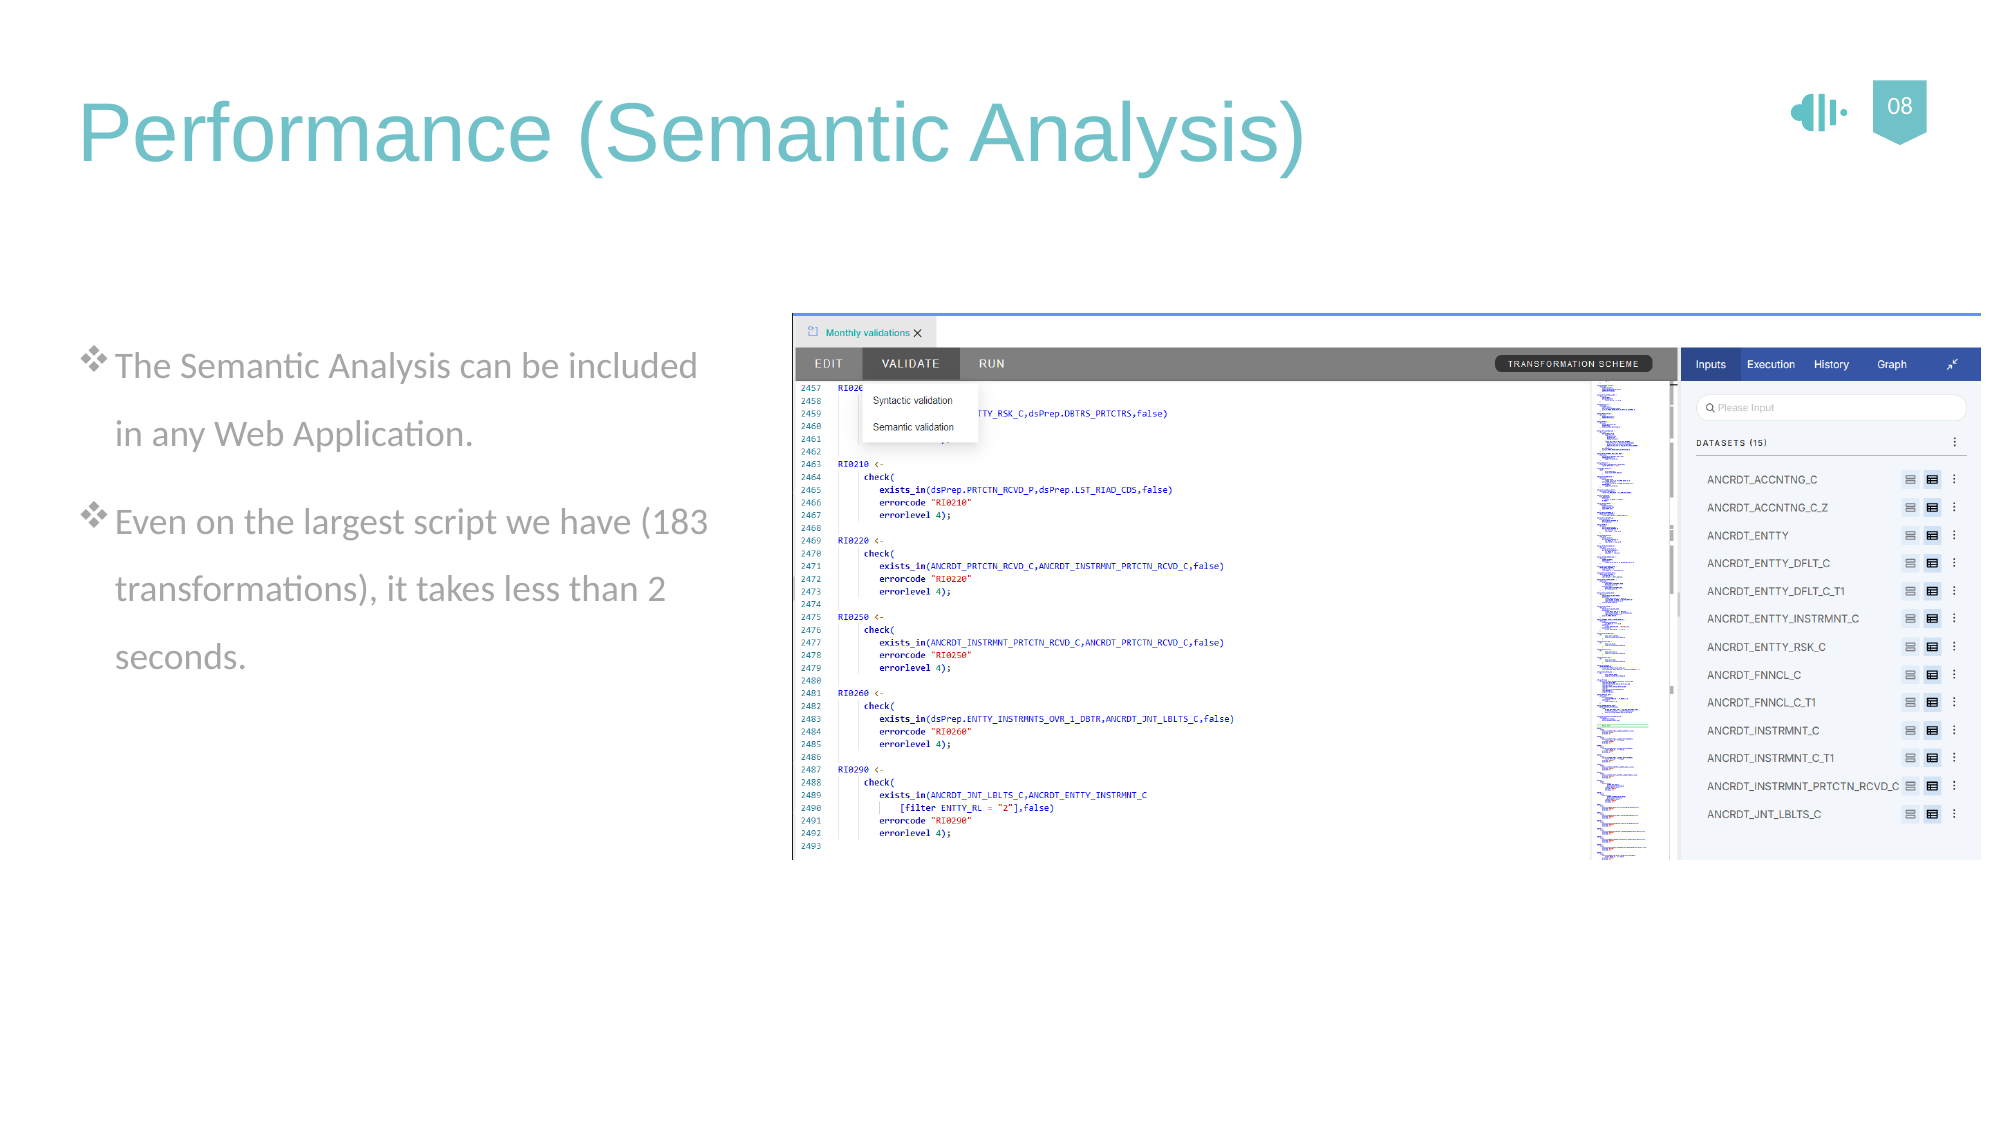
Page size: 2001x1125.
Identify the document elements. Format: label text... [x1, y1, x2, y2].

picture [1788, 80, 1865, 145]
text_box 08 [1872, 82, 1954, 128]
text_box The Semantic Analysis can be included in any Web Application. Even on the largest script we have (183 transformations), it takes less than 2 seconds. [62, 221, 745, 1002]
title Performance (Semantic Analysis) [62, 25, 1788, 244]
picture [792, 313, 1981, 860]
